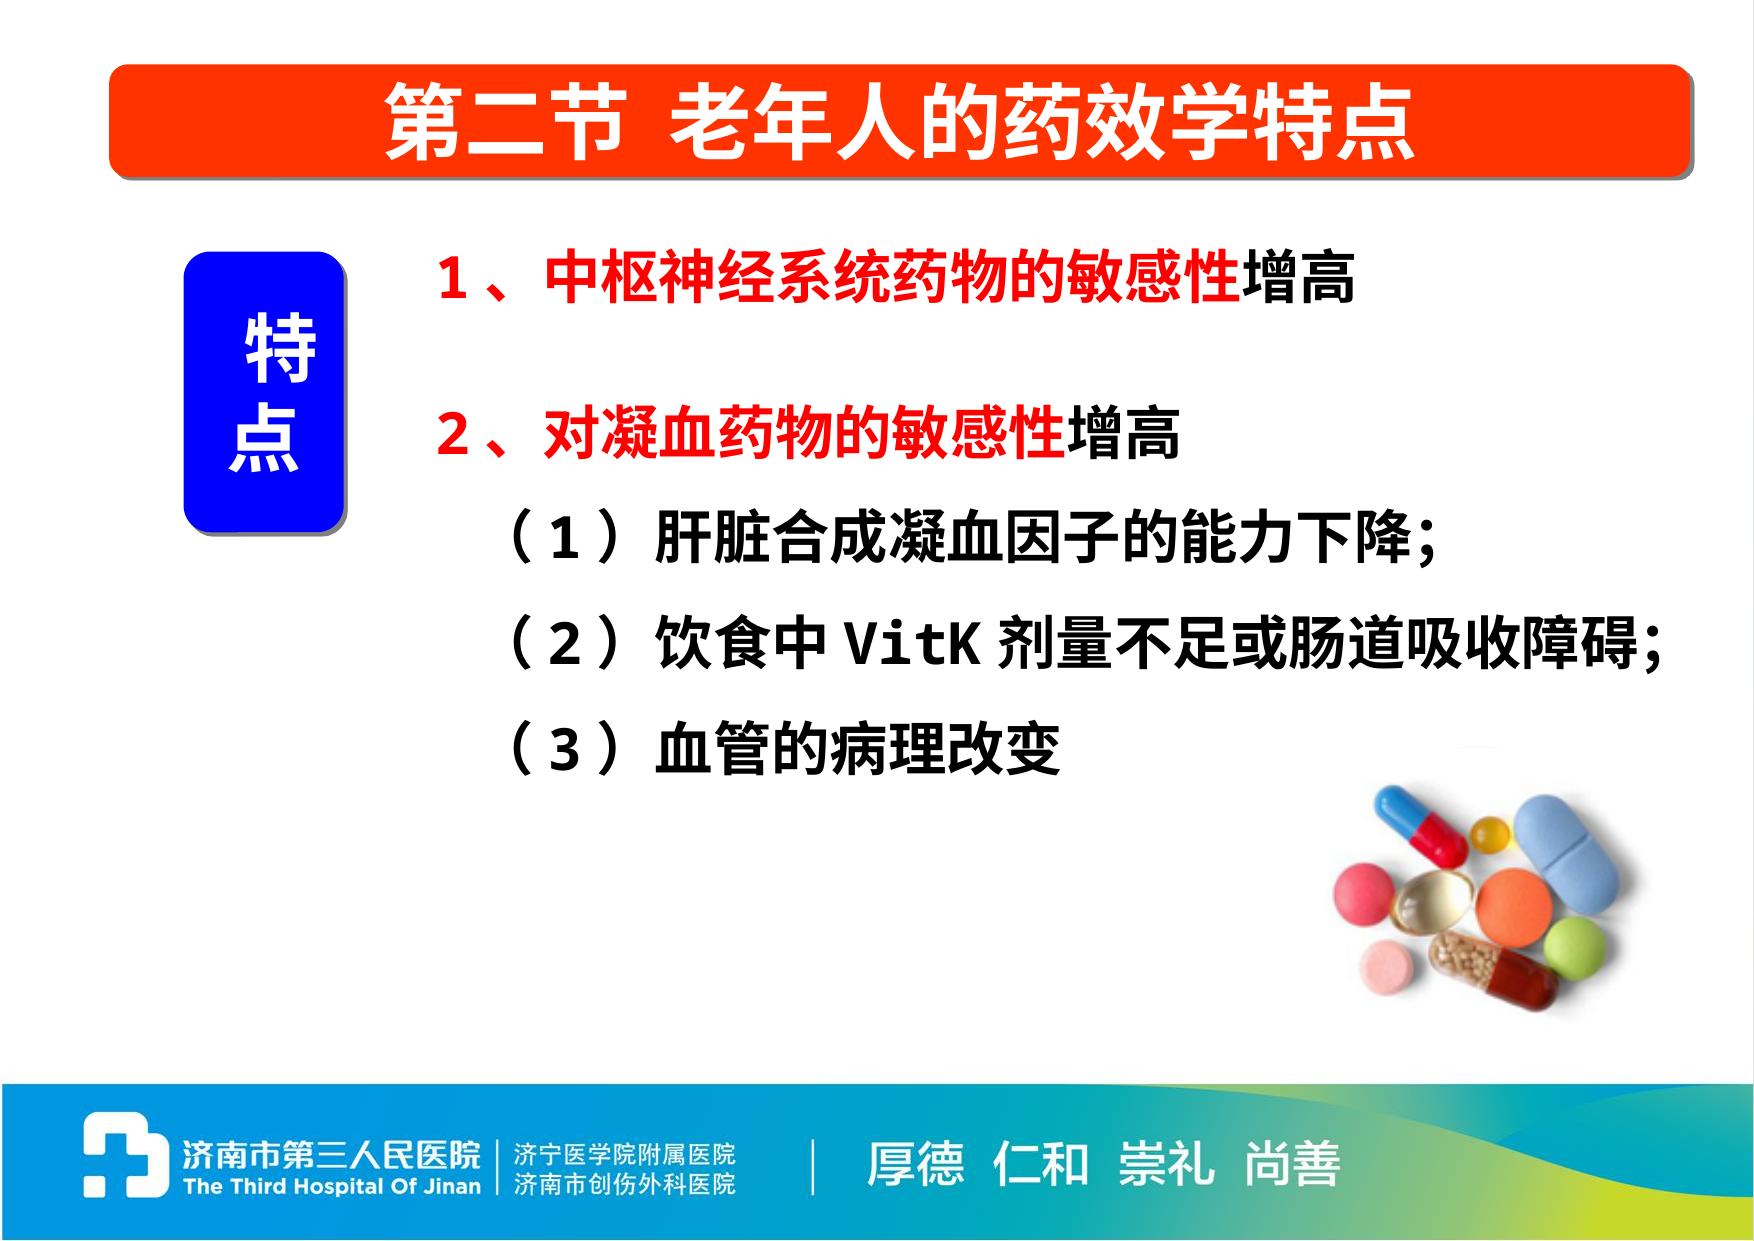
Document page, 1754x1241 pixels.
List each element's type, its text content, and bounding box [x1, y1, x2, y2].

picture [0, 0, 1754, 1241]
slide_number [87, 1149, 498, 1217]
text_box 1、中枢神经系统药物的敏感性增高 2、对凝血药物的敏感性增高 （1）肝脏合成凝血因子的能力下降； （2）饮食中VitK剂量不足或肠道吸收障碍； （3）血管的病理改变 [420, 251, 1655, 790]
text_box [1287, 745, 1667, 1047]
text_box 第二节 老年人的药效学特点 [109, 64, 1690, 177]
text_box 特点 [183, 251, 344, 533]
